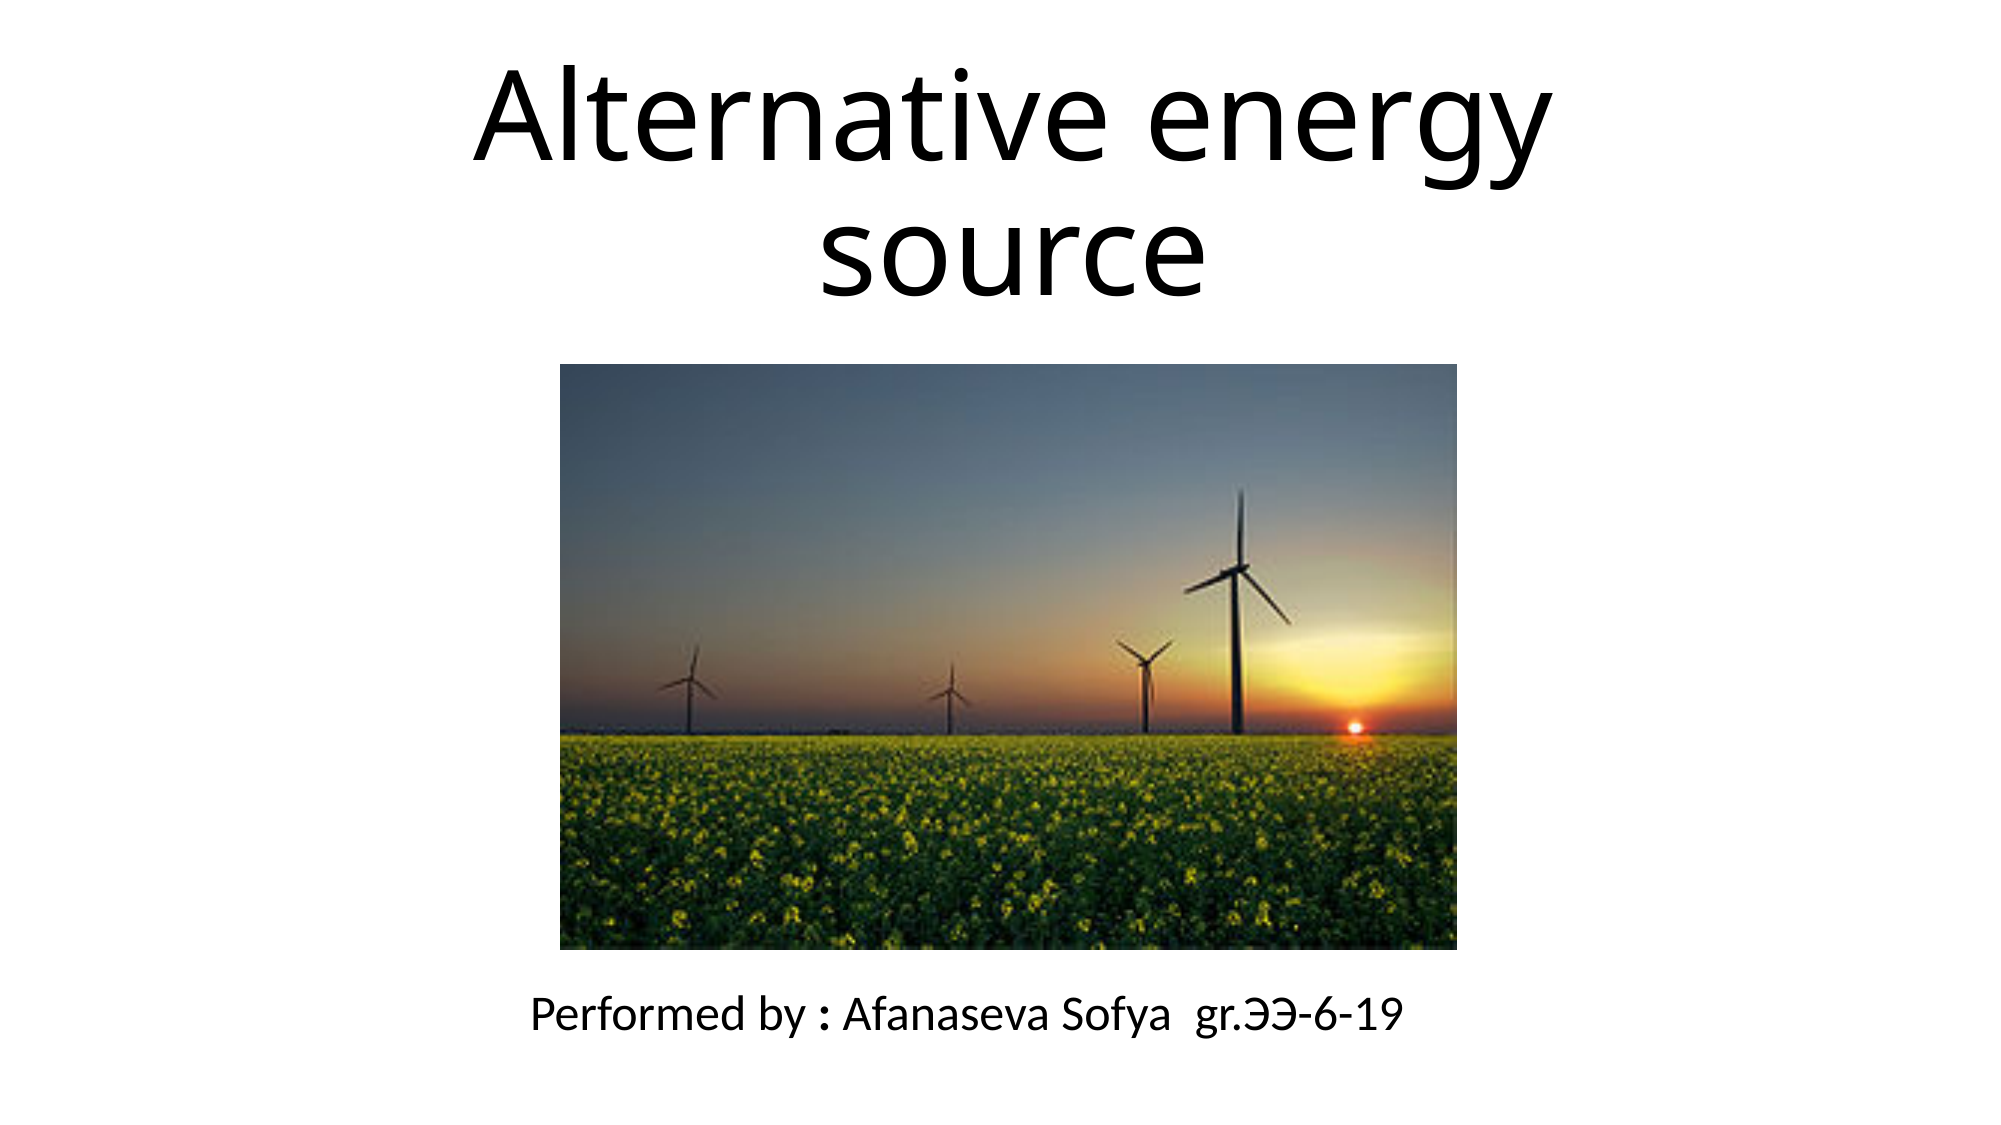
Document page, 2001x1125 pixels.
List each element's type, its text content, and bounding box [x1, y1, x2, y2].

subtitle Performed by : Afanaseva Sofya gr.ЭЭ-6-19 [216, 980, 1717, 1125]
title Alternative energy source [264, 73, 1765, 465]
picture [560, 364, 1457, 950]
